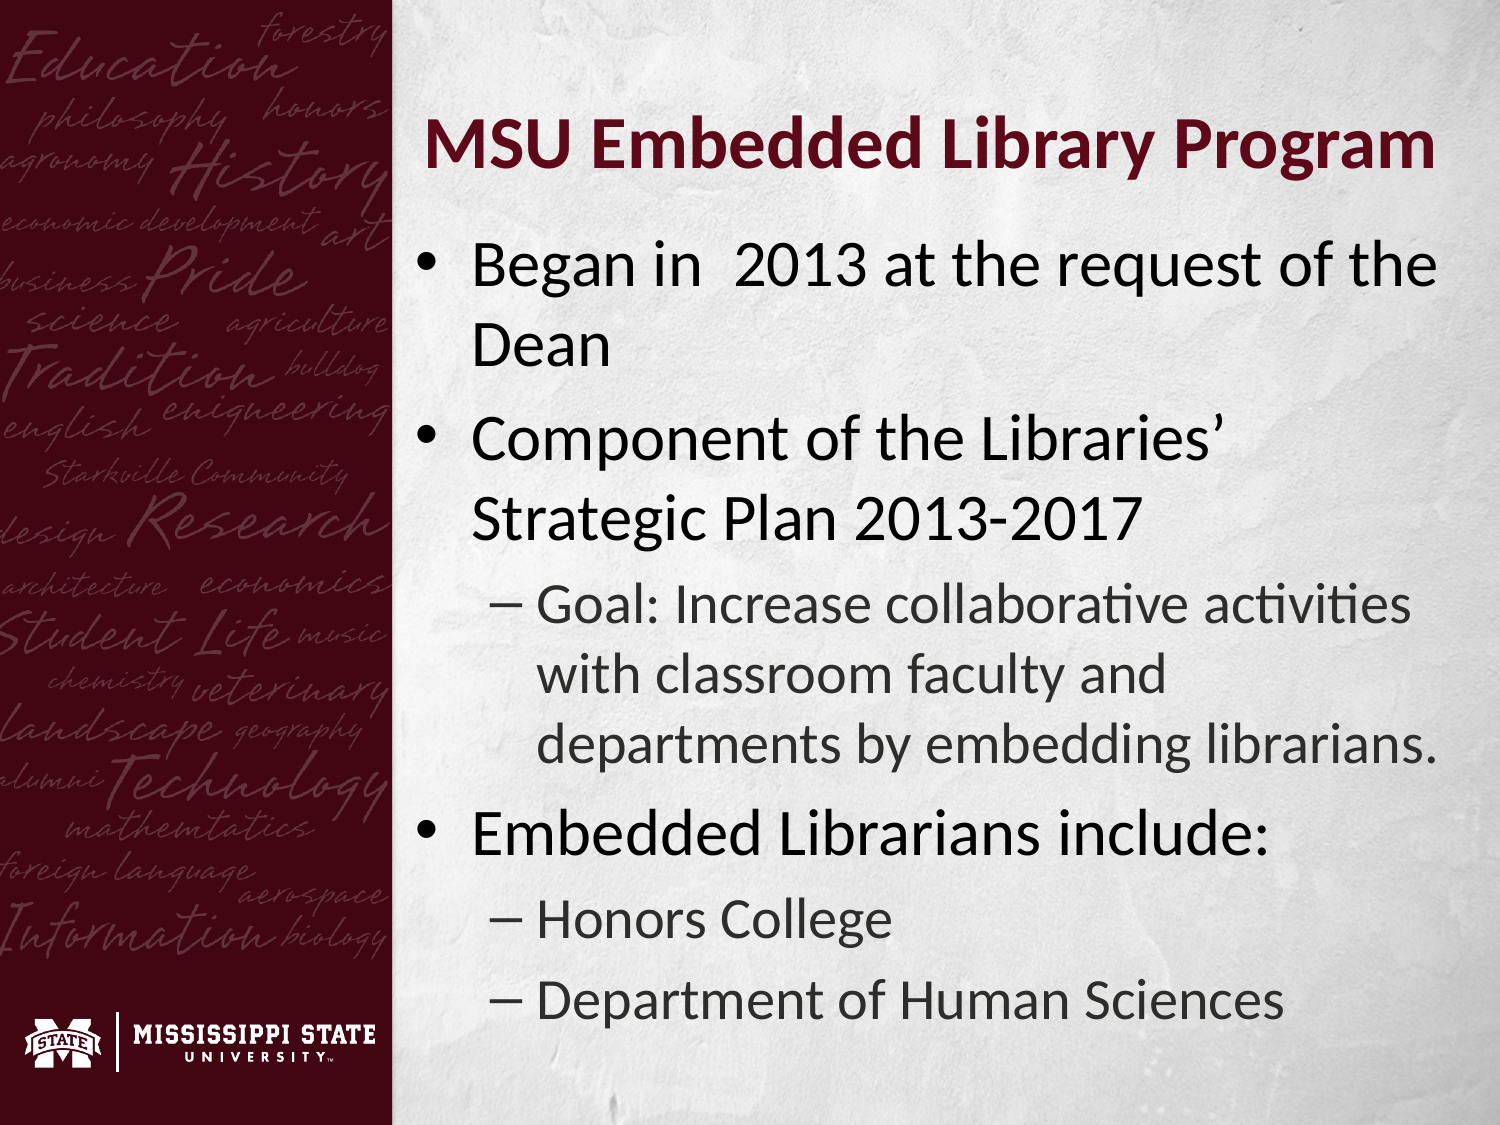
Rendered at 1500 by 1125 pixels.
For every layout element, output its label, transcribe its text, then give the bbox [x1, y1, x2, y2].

list Began in 2013 at the request of the Dean Component of the Libraries’ Strategic Plan 2013-2017 Goal: Increase collaborative activities with classroom faculty and departments by embedding librarians. Embedded Librarians include: Honors College Department of Human Sciences [399, 212, 1475, 1050]
title MSU Embedded Library Program [399, 45, 1463, 212]
picture [0, 0, 393, 977]
